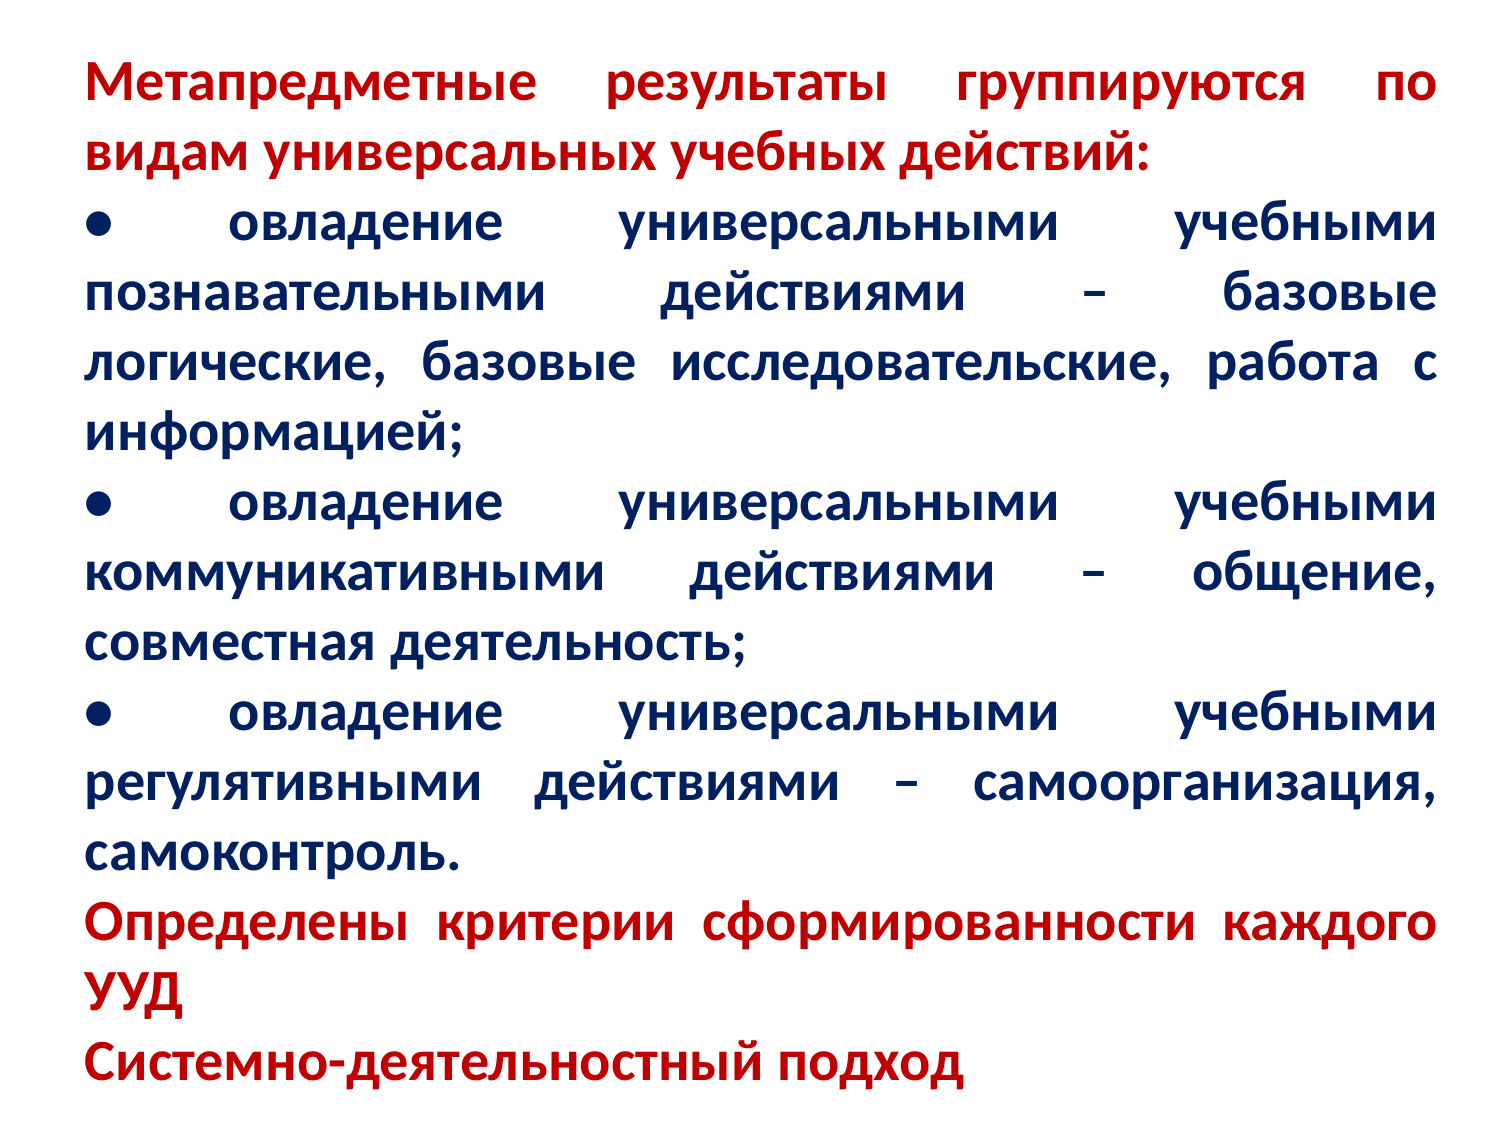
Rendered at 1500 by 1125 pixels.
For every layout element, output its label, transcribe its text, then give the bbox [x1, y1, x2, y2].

text_box Метапредметные результаты группируются по видам универсальных учебных действий: • овладение универсальными учебными познавательными действиями – базовые логические, базовые исследовательские, работа с информацией; • овладение универсальными учебными коммуникативными действиями – общение, совместная деятельность; • овладение универсальными учебными регулятивными действиями – самоорганизация, самоконтроль. Определены критерии сформированности каждого УУД Системно-деятельностный подход [70, 35, 1454, 1125]
